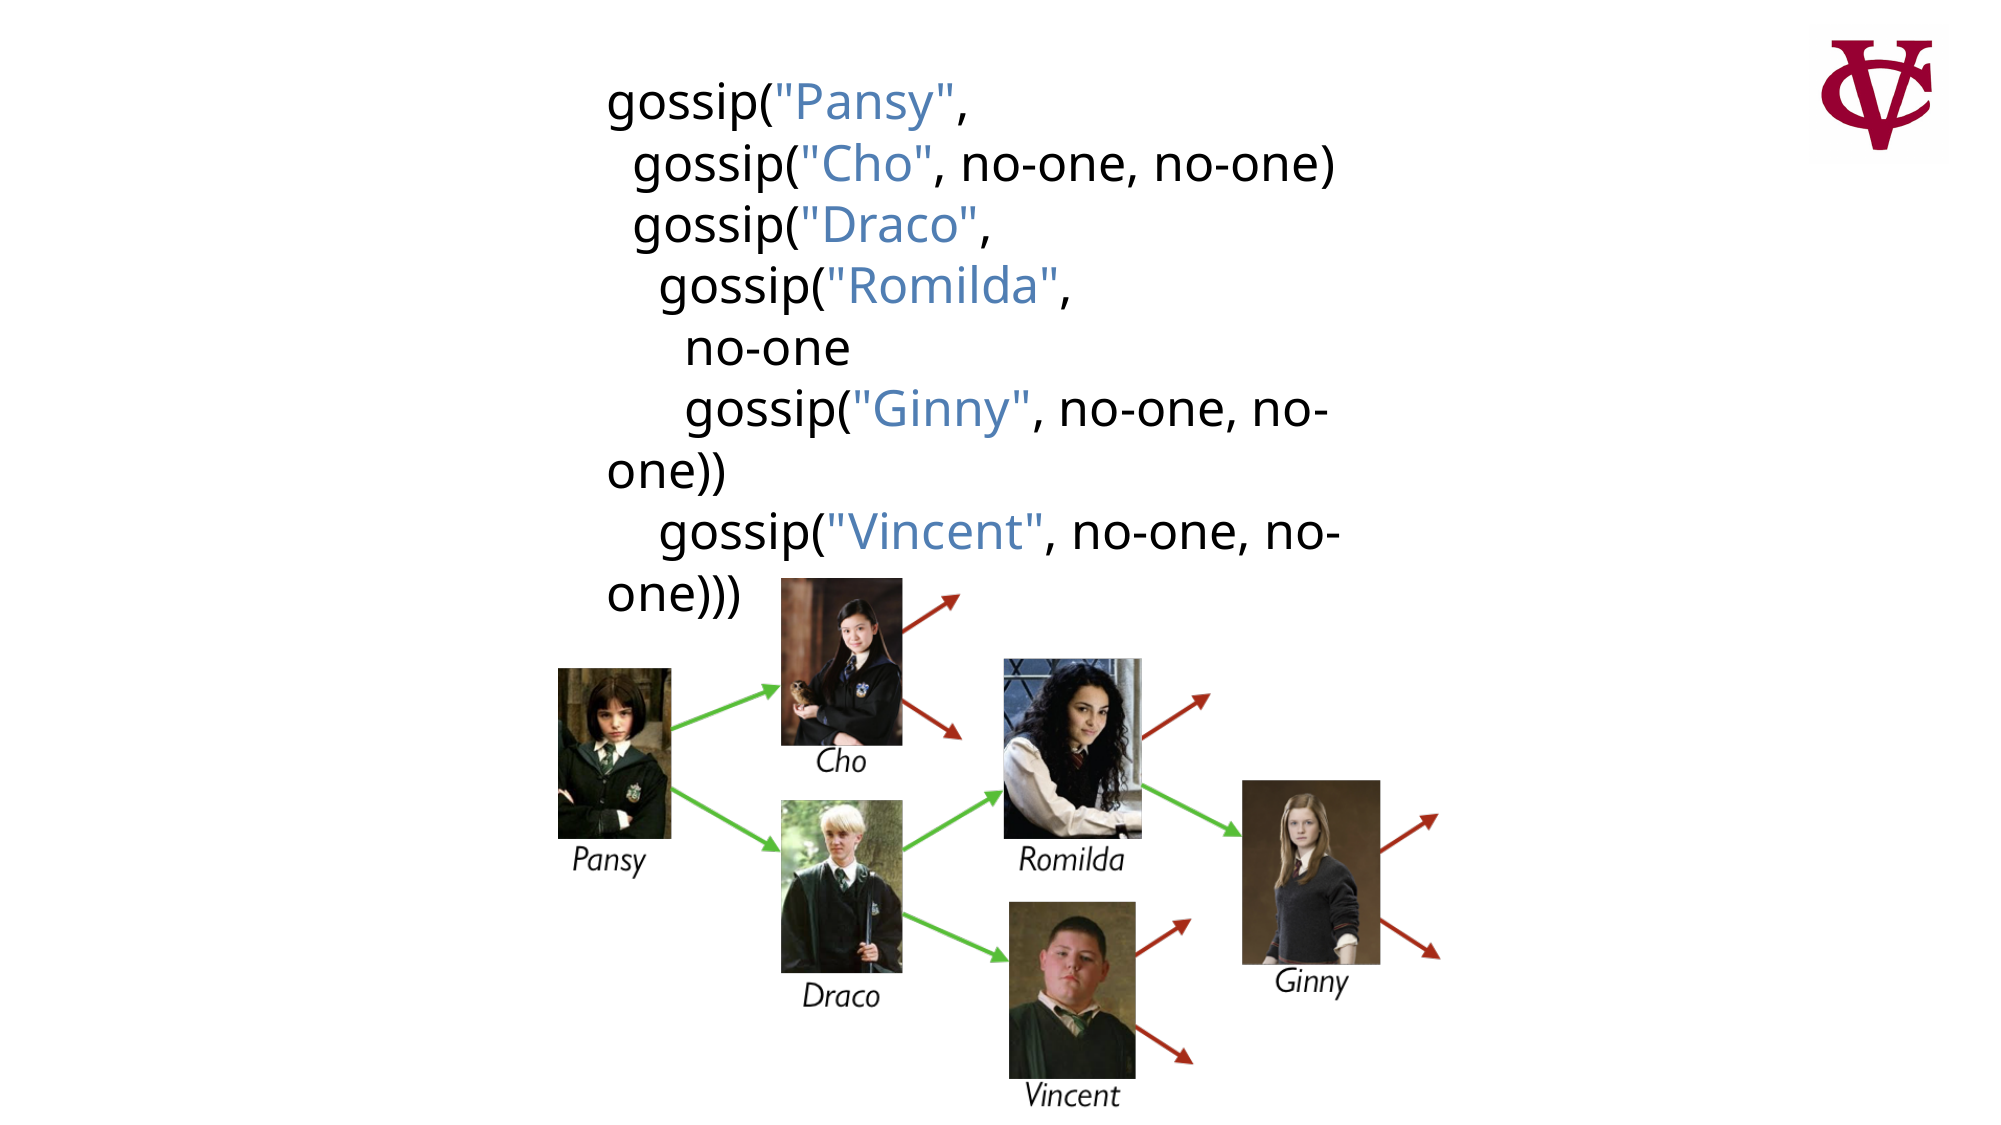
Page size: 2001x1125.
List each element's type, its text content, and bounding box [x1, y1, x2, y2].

picture [1809, 24, 1949, 164]
picture [558, 577, 1442, 1123]
text_box gossip("Pansy", gossip("Cho", no-one, no-one) gossip("Draco", gossip("Romilda", no-one gossip("Ginny", no-one, no-one)) gossip("Vincent", no-one, no-one))) [592, 60, 1408, 577]
